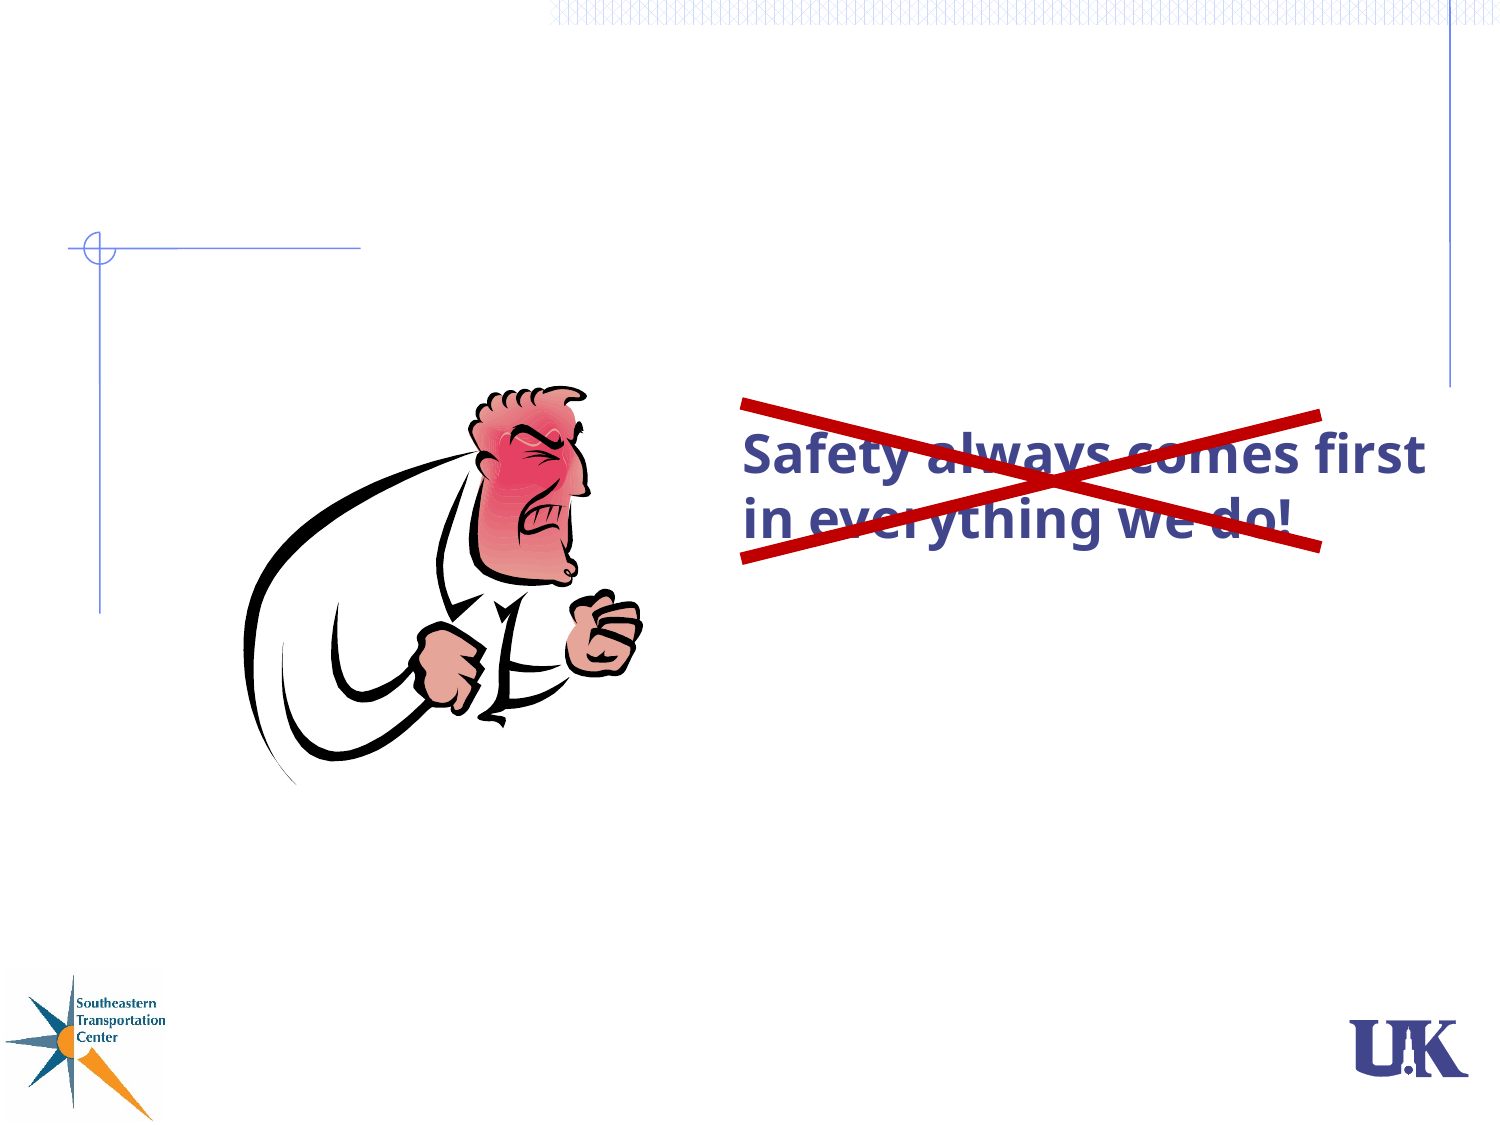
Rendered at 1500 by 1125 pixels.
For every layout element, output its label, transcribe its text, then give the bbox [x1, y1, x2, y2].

text_box Safety always comes first in everything we do! [728, 412, 735, 557]
text_box Safety always comes first in everything we do! [1327, 412, 1457, 557]
picture [3, 969, 165, 1122]
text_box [740, 403, 1321, 560]
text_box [243, 385, 644, 786]
